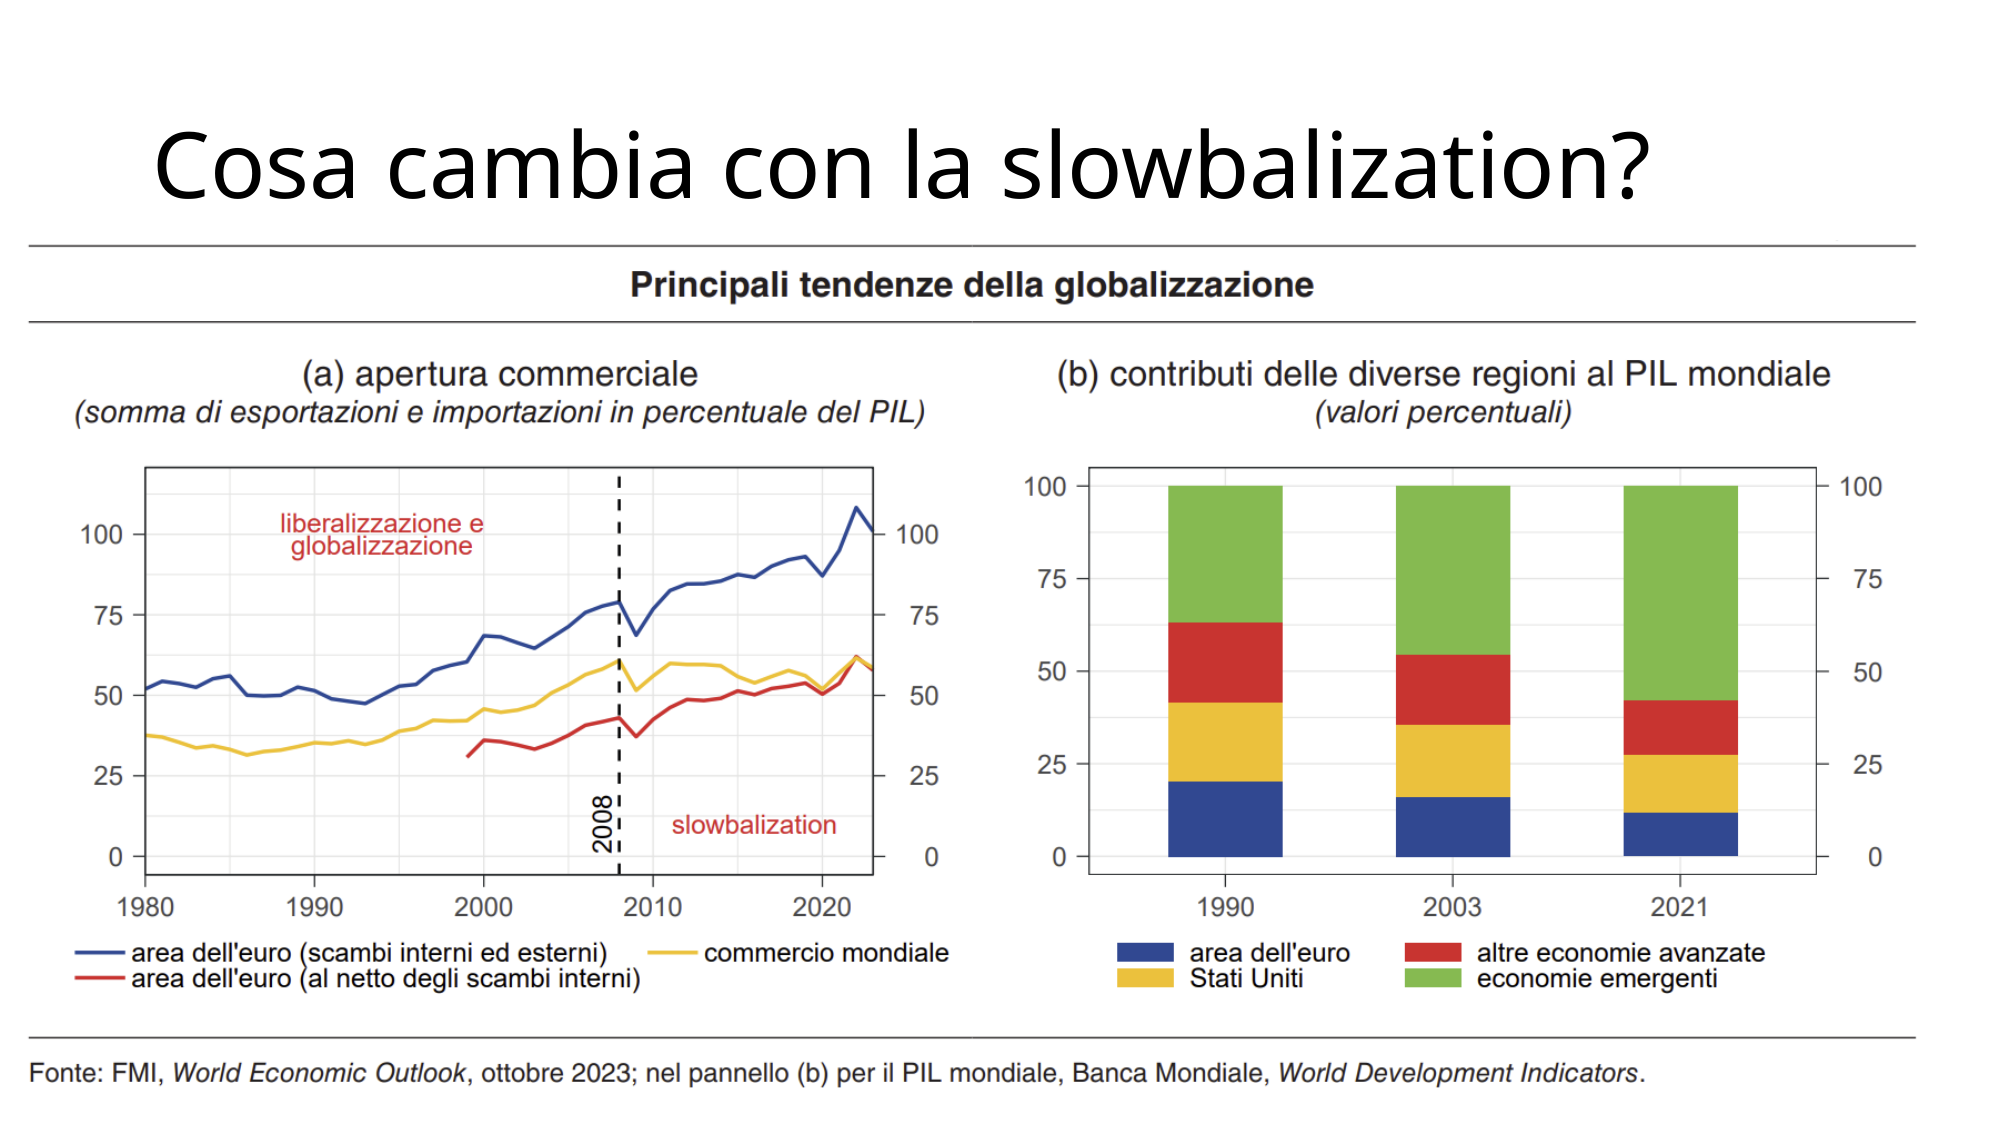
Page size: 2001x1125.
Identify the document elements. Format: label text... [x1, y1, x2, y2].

title Cosa cambia con la slowbalization? [137, 59, 1863, 240]
picture [0, 240, 1928, 1113]
